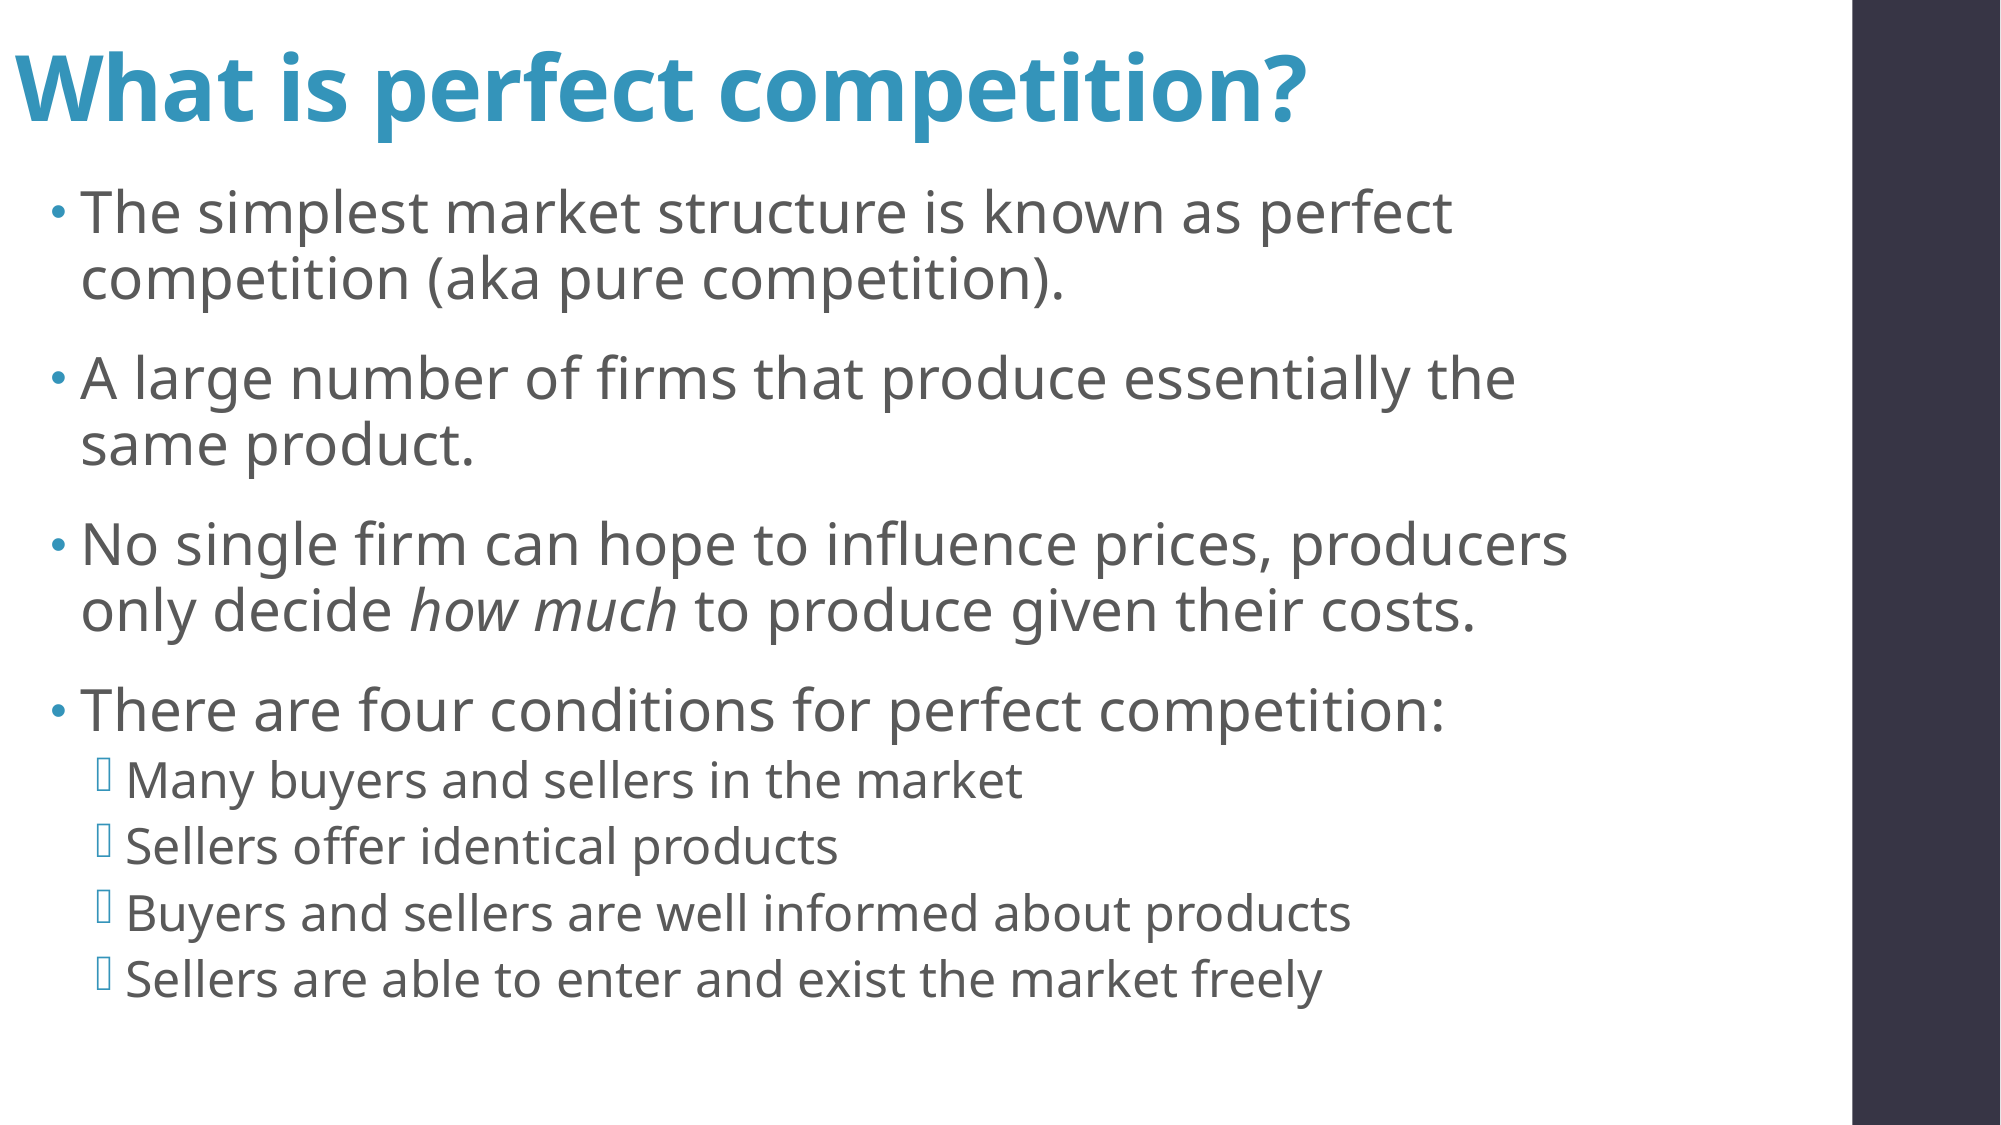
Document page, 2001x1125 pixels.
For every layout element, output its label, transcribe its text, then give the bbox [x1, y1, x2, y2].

list The simplest market structure is known as perfect competition (aka pure competition). A large number of firms that produce essentially the same product. No single firm can hope to influence prices, producers only decide how much to produce given their costs. There are four conditions for perfect competition: Many buyers and sellers in the market Sellers offer identical products Buyers and sellers are well informed about products Sellers are able to enter and exist the market freely [35, 172, 1658, 1125]
title What is perfect competition? [0, 0, 1718, 149]
